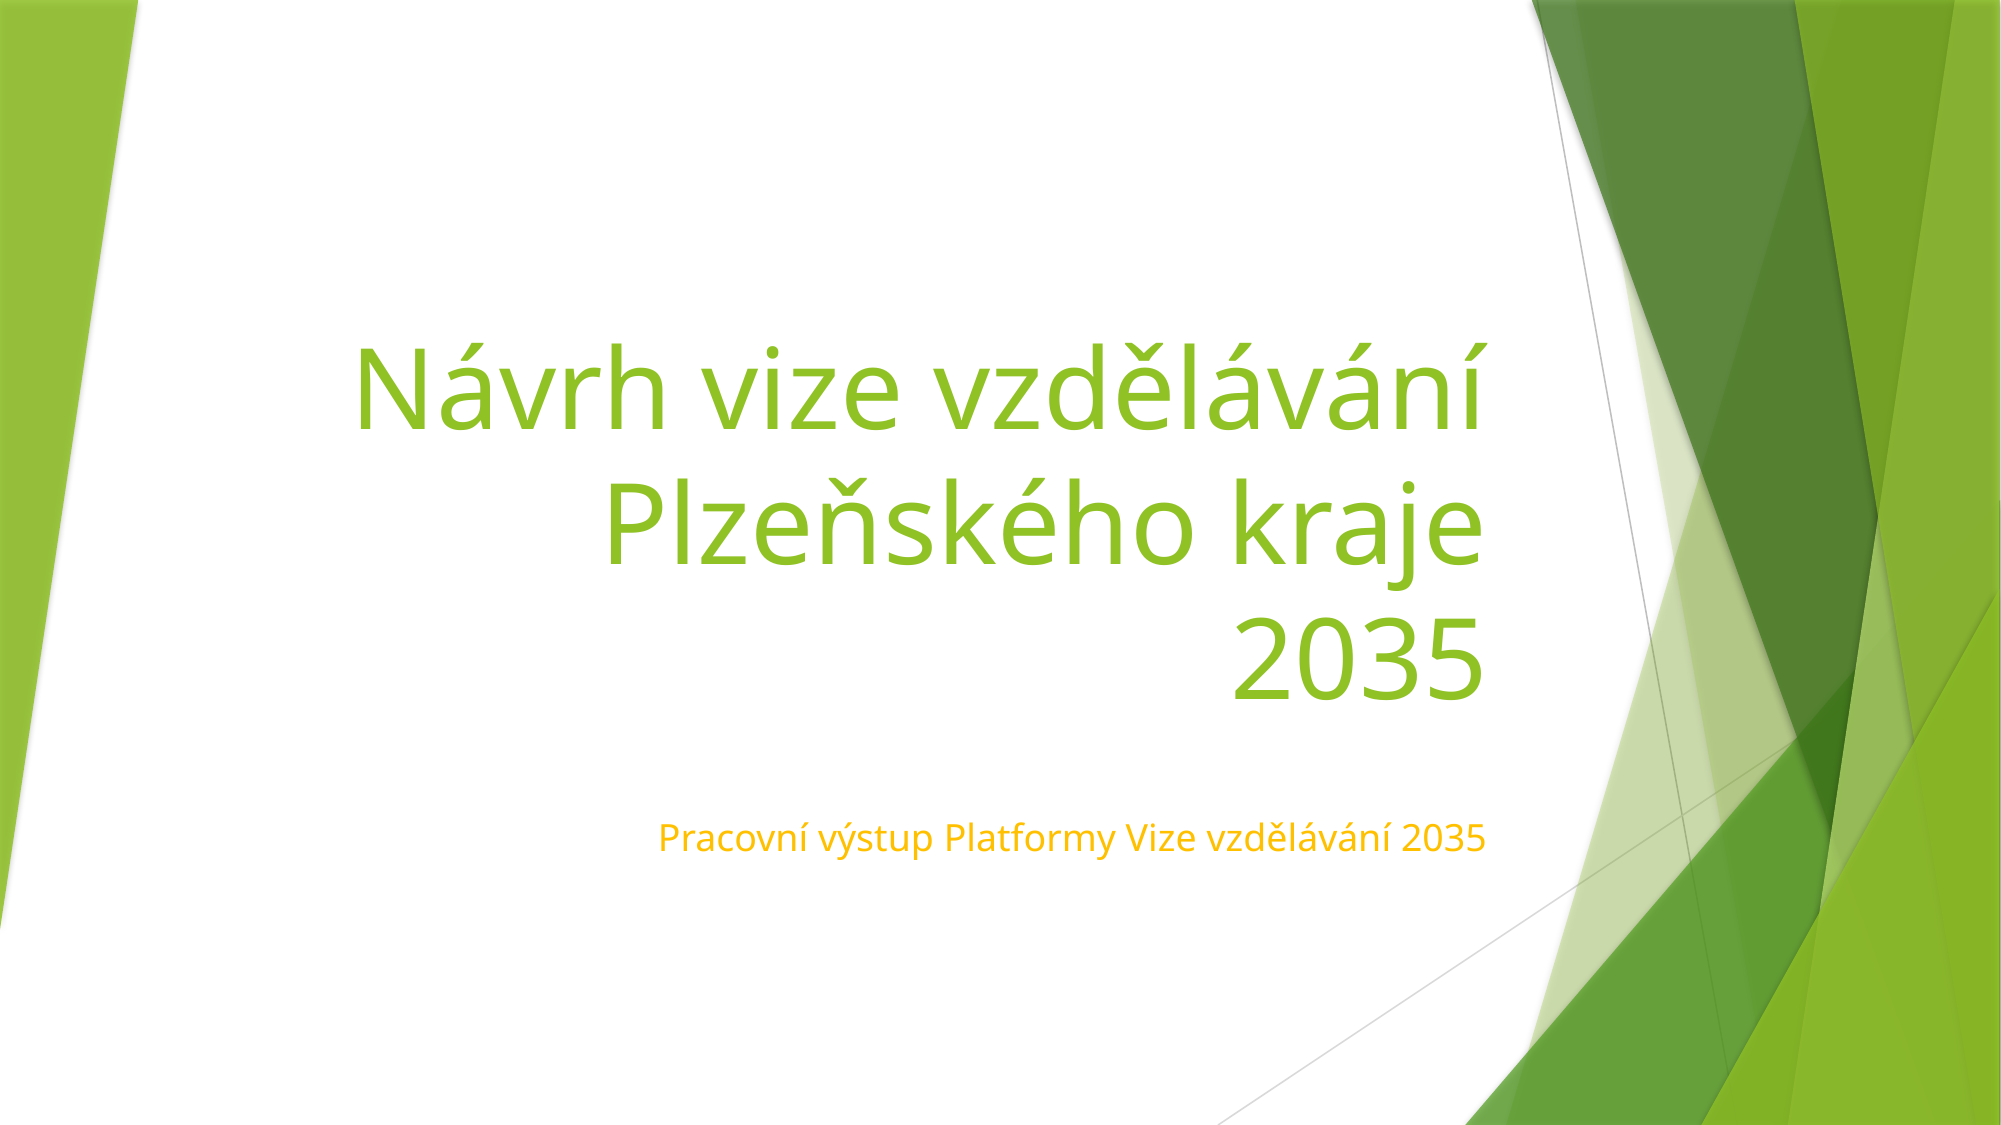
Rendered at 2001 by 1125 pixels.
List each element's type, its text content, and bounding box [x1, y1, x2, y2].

title Návrh vize vzdělávání Plzeňského kraje 2035 [0, 333, 1503, 731]
text_box Pracovní výstup Platformy Vize vzdělávání 2035 [0, 740, 1503, 919]
